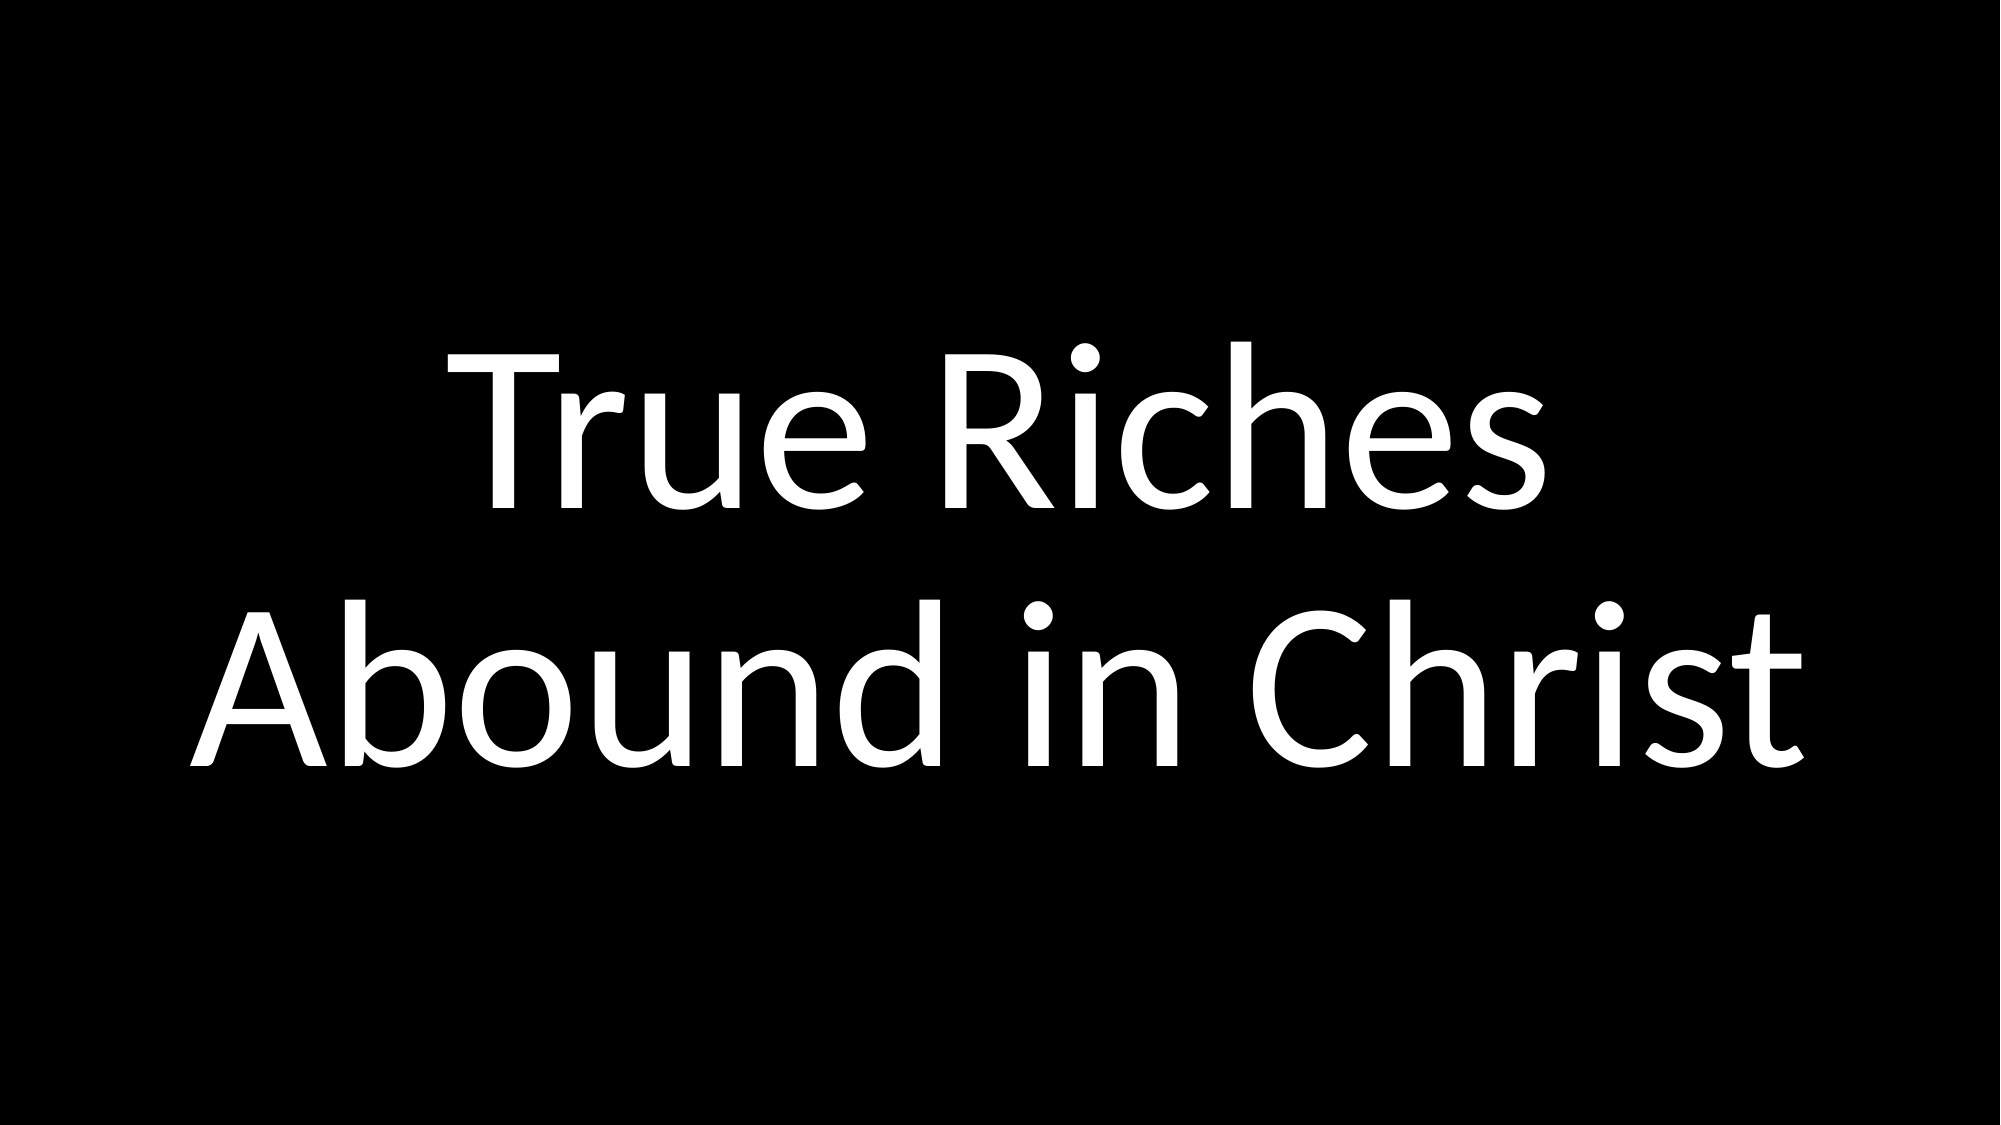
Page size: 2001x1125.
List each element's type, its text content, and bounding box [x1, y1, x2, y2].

title True Riches Abound in Christ [137, 59, 1863, 1060]
